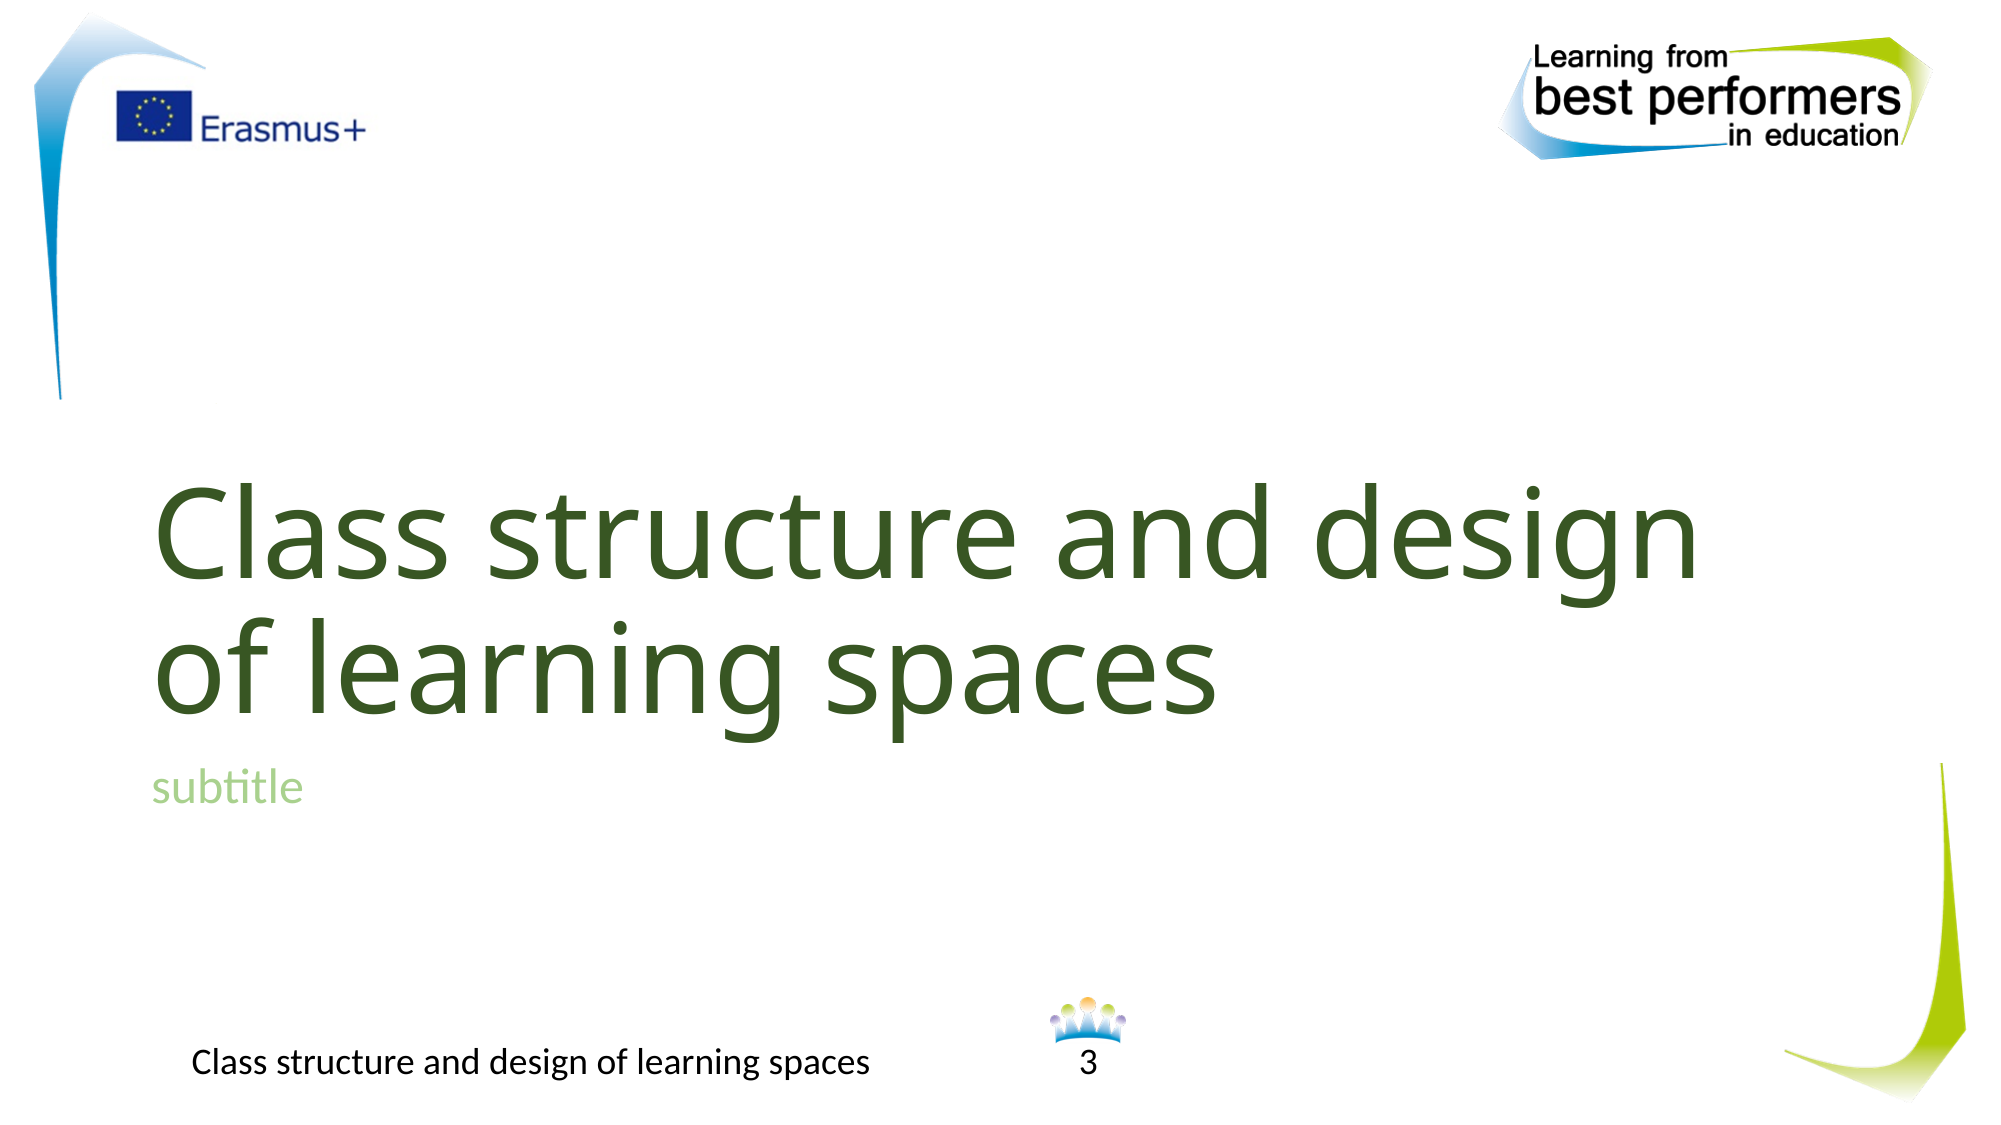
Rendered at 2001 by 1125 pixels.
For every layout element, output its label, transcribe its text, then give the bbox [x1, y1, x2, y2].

picture [34, 12, 380, 404]
picture [1759, 763, 1967, 1103]
list subtitle [136, 752, 1862, 999]
title Class structure and design of learning spaces [136, 280, 1862, 749]
picture [1050, 999, 1126, 1029]
slide_number 3 [863, 1029, 1314, 1090]
footer Class structure and design of learning spaces [176, 1029, 863, 1090]
picture [1498, 37, 1933, 160]
